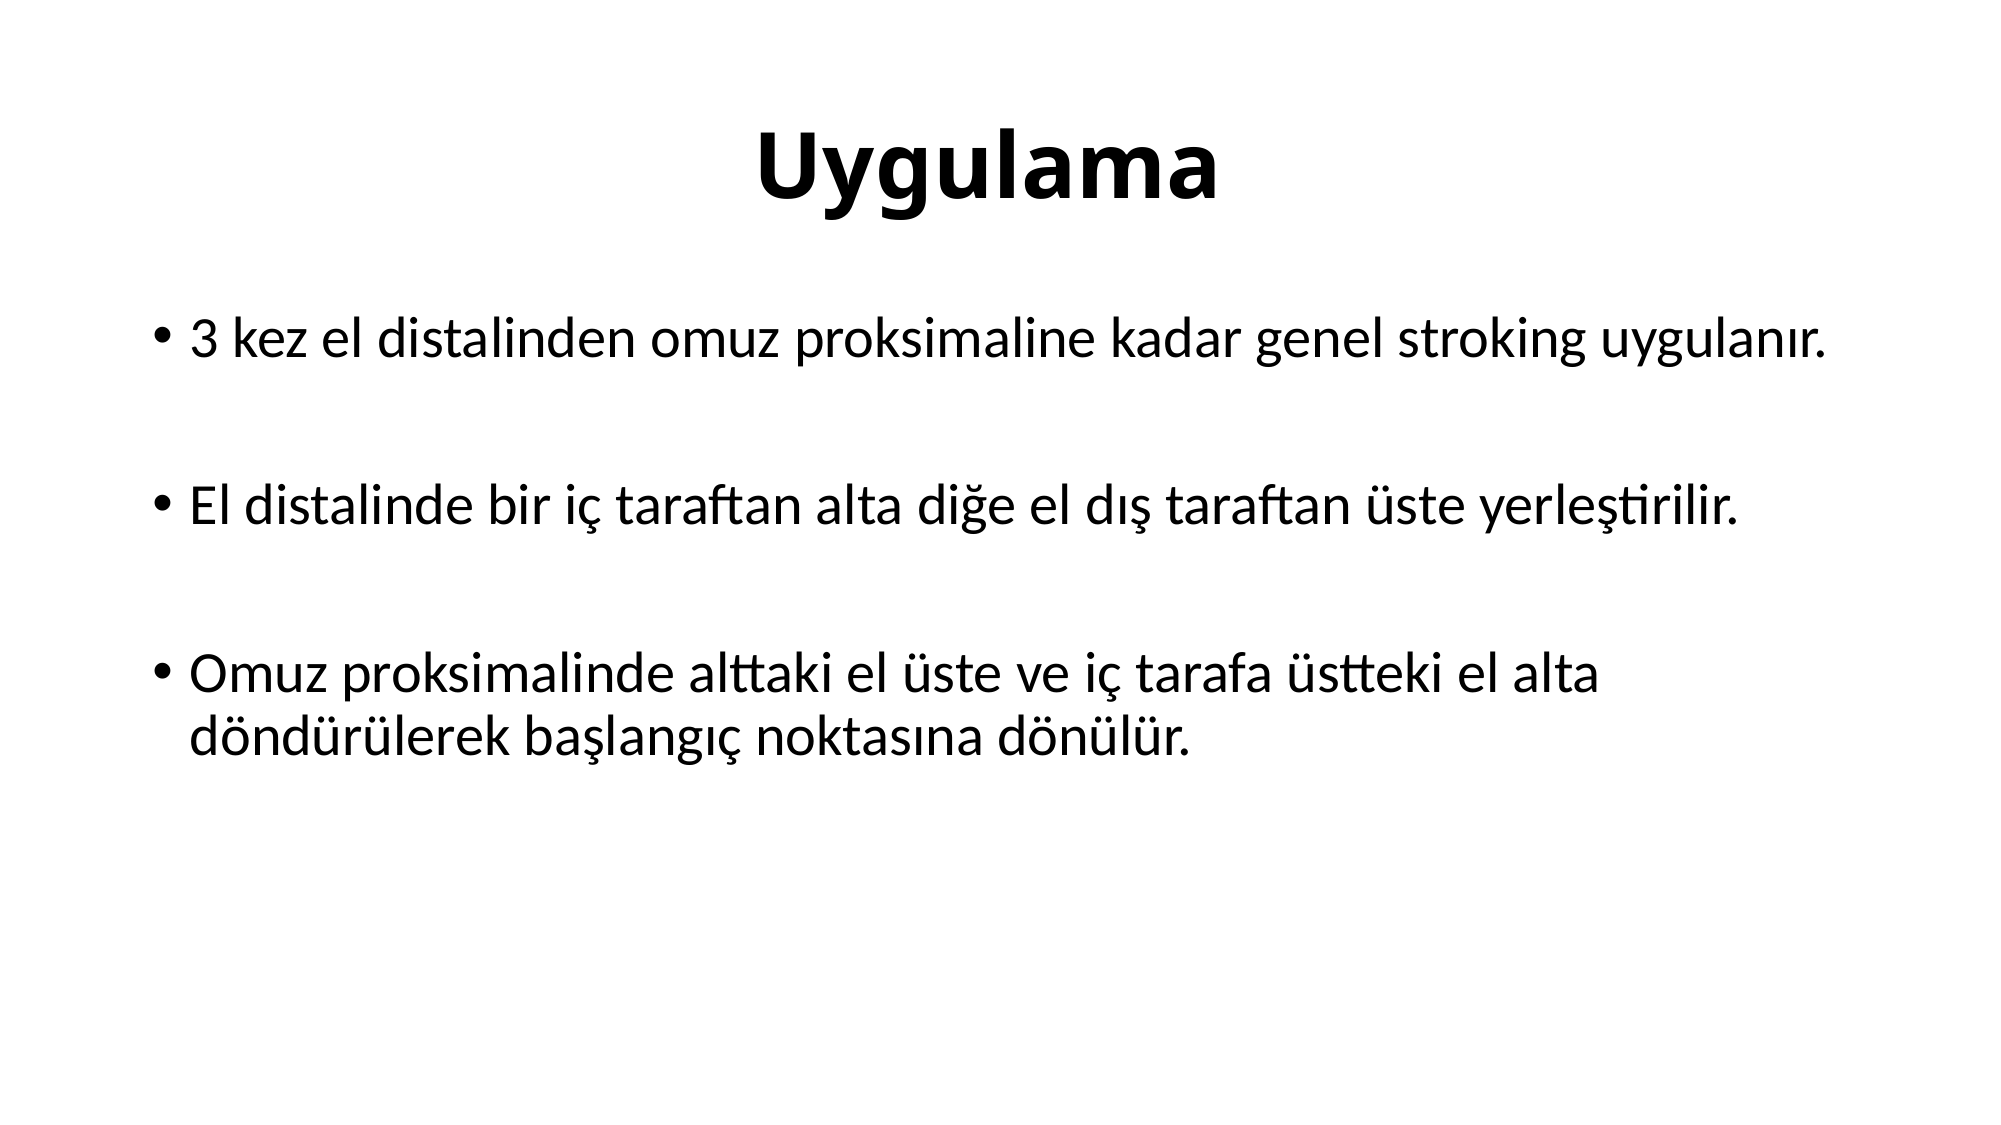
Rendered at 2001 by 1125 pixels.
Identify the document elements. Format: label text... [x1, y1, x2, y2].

title Uygulama [137, 59, 1863, 278]
list 3 kez el distalinden omuz proksimaline kadar genel stroking uygulanır. El distalinde bir iç taraftan alta diğe el dış taraftan üste yerleştirilir. Omuz proksimalinde alttaki el üste ve iç tarafa üstteki el alta döndürülerek başlangıç noktasına dönülür. [137, 299, 1863, 1014]
